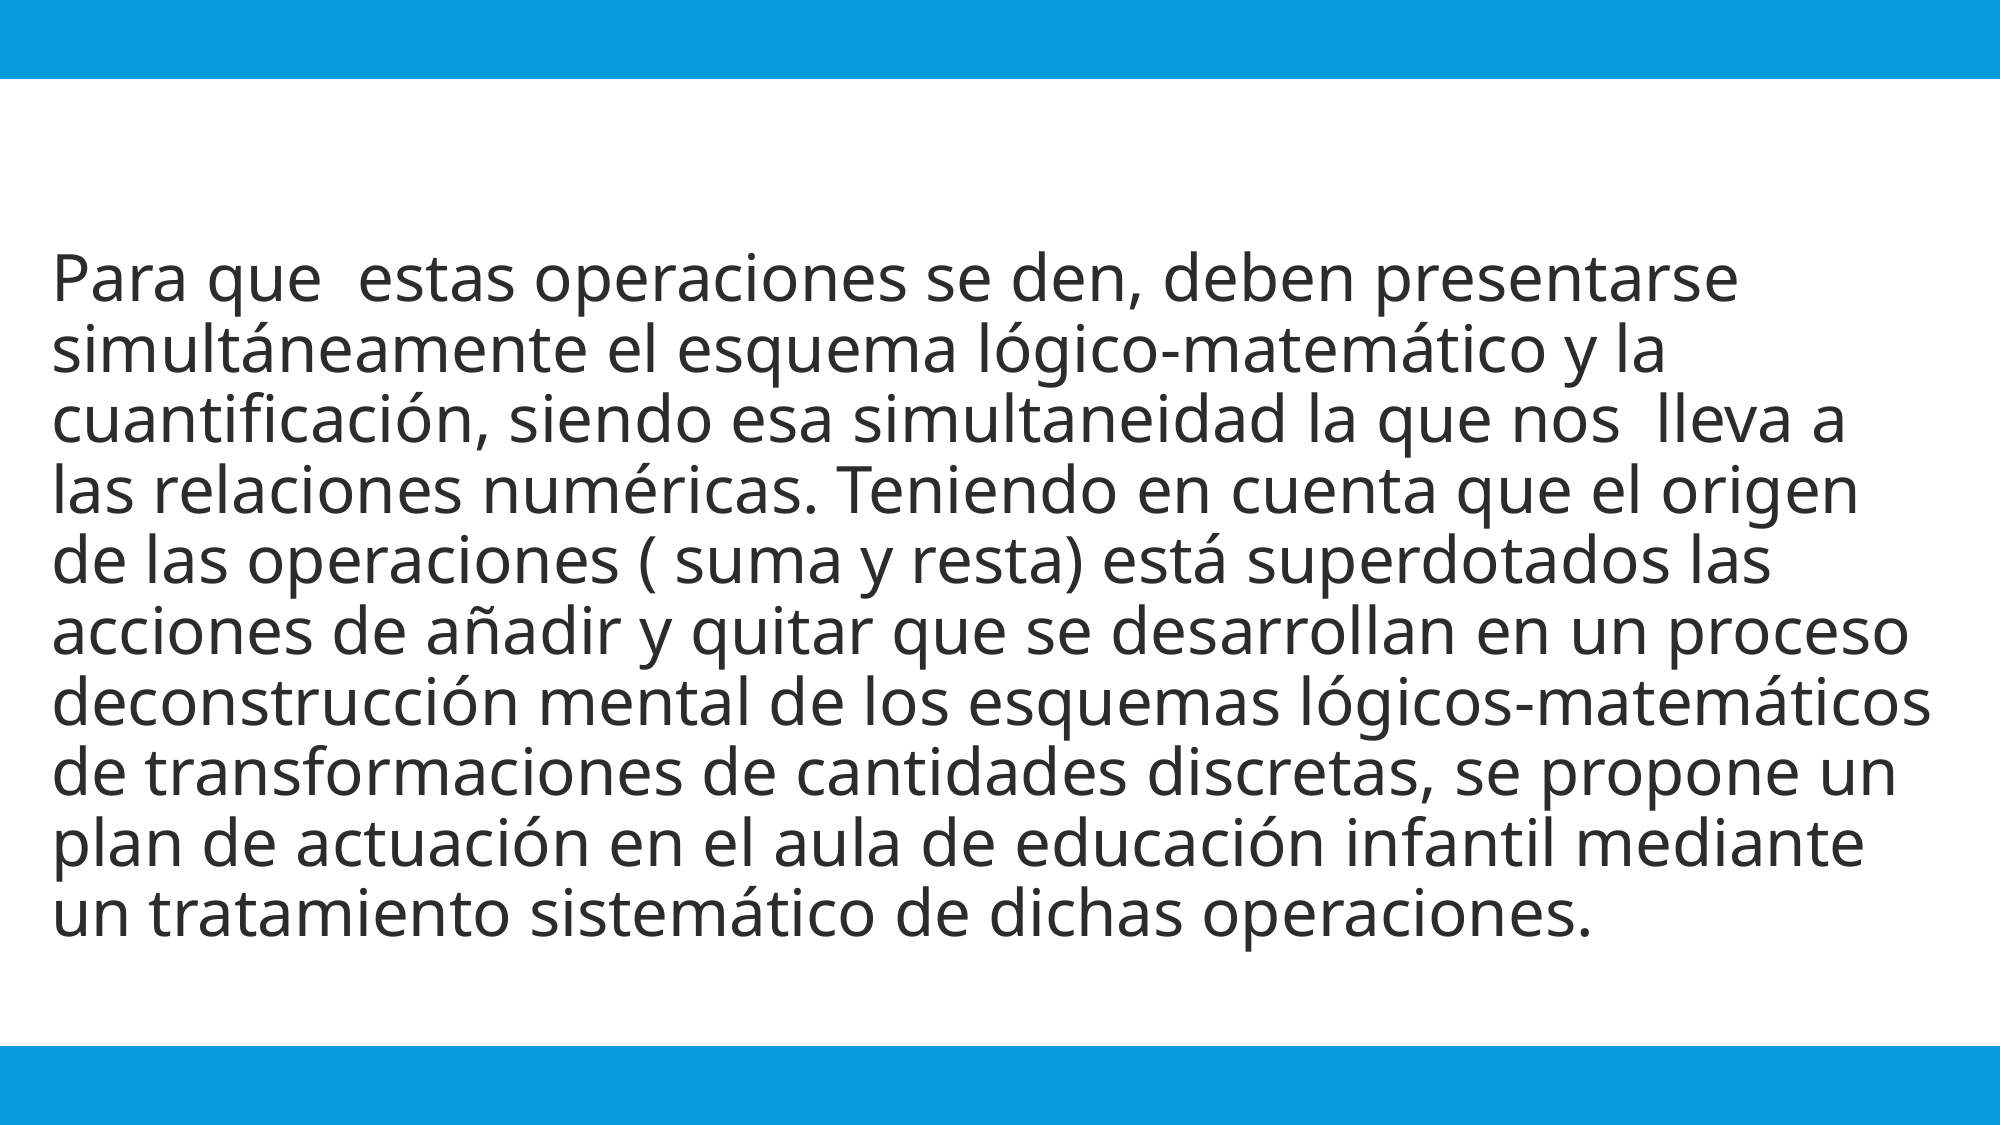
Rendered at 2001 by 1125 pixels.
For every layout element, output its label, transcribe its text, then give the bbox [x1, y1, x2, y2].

text_box [0, 78, 2000, 1047]
text_box [0, 1047, 2000, 1125]
text_box [0, 0, 2000, 78]
list Para que estas operaciones se den, deben presentarse simultáneamente el esquema lógico-matemático y la cuantificación, siendo esa simultaneidad la que nos lleva a las relaciones numéricas. Teniendo en cuenta que el origen de las operaciones ( suma y resta) está superdotados las acciones de añadir y quitar que se desarrollan en un proceso deconstrucción mental de los esquemas lógicos-matemáticos de transformaciones de cantidades discretas, se propone un plan de actuación en el aula de educación infantil mediante un tratamiento sistemático de dichas operaciones. [36, 237, 1964, 967]
